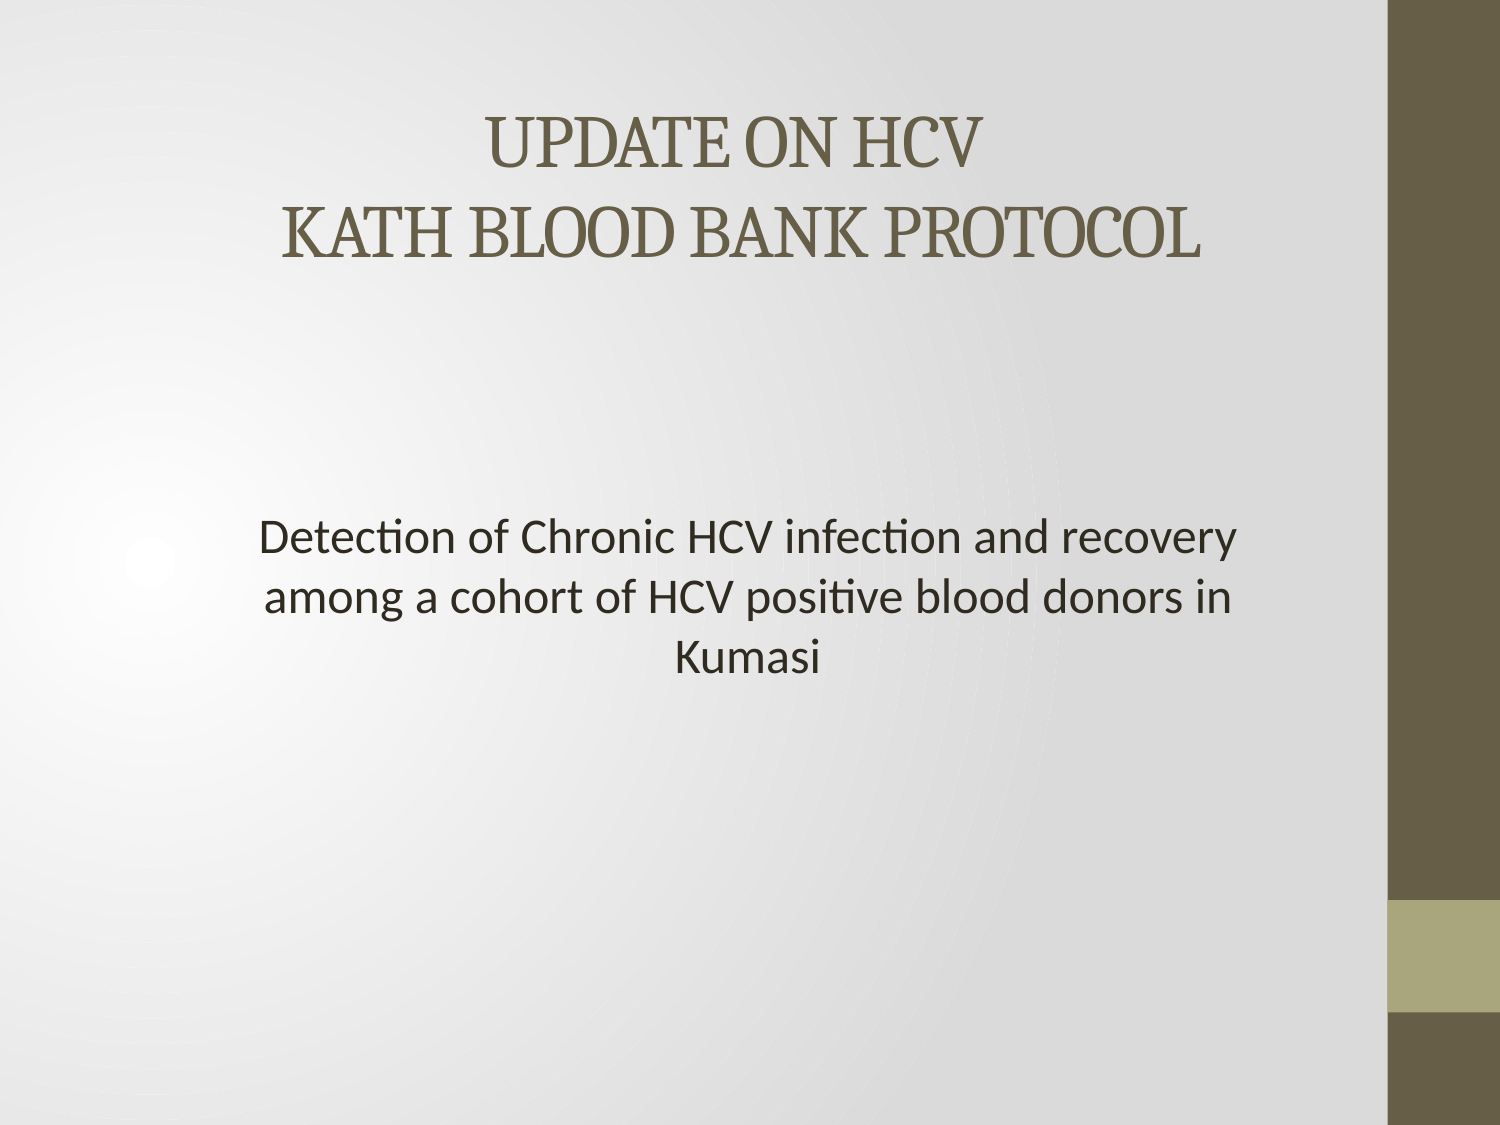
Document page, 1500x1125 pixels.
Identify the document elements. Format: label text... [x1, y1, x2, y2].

title Update on HCV KATH blood bank protocol [197, 85, 1286, 385]
text_box Detection of Chronic HCV infection and recovery among a cohort of HCV positive blood donors in Kumasi [197, 496, 1299, 691]
